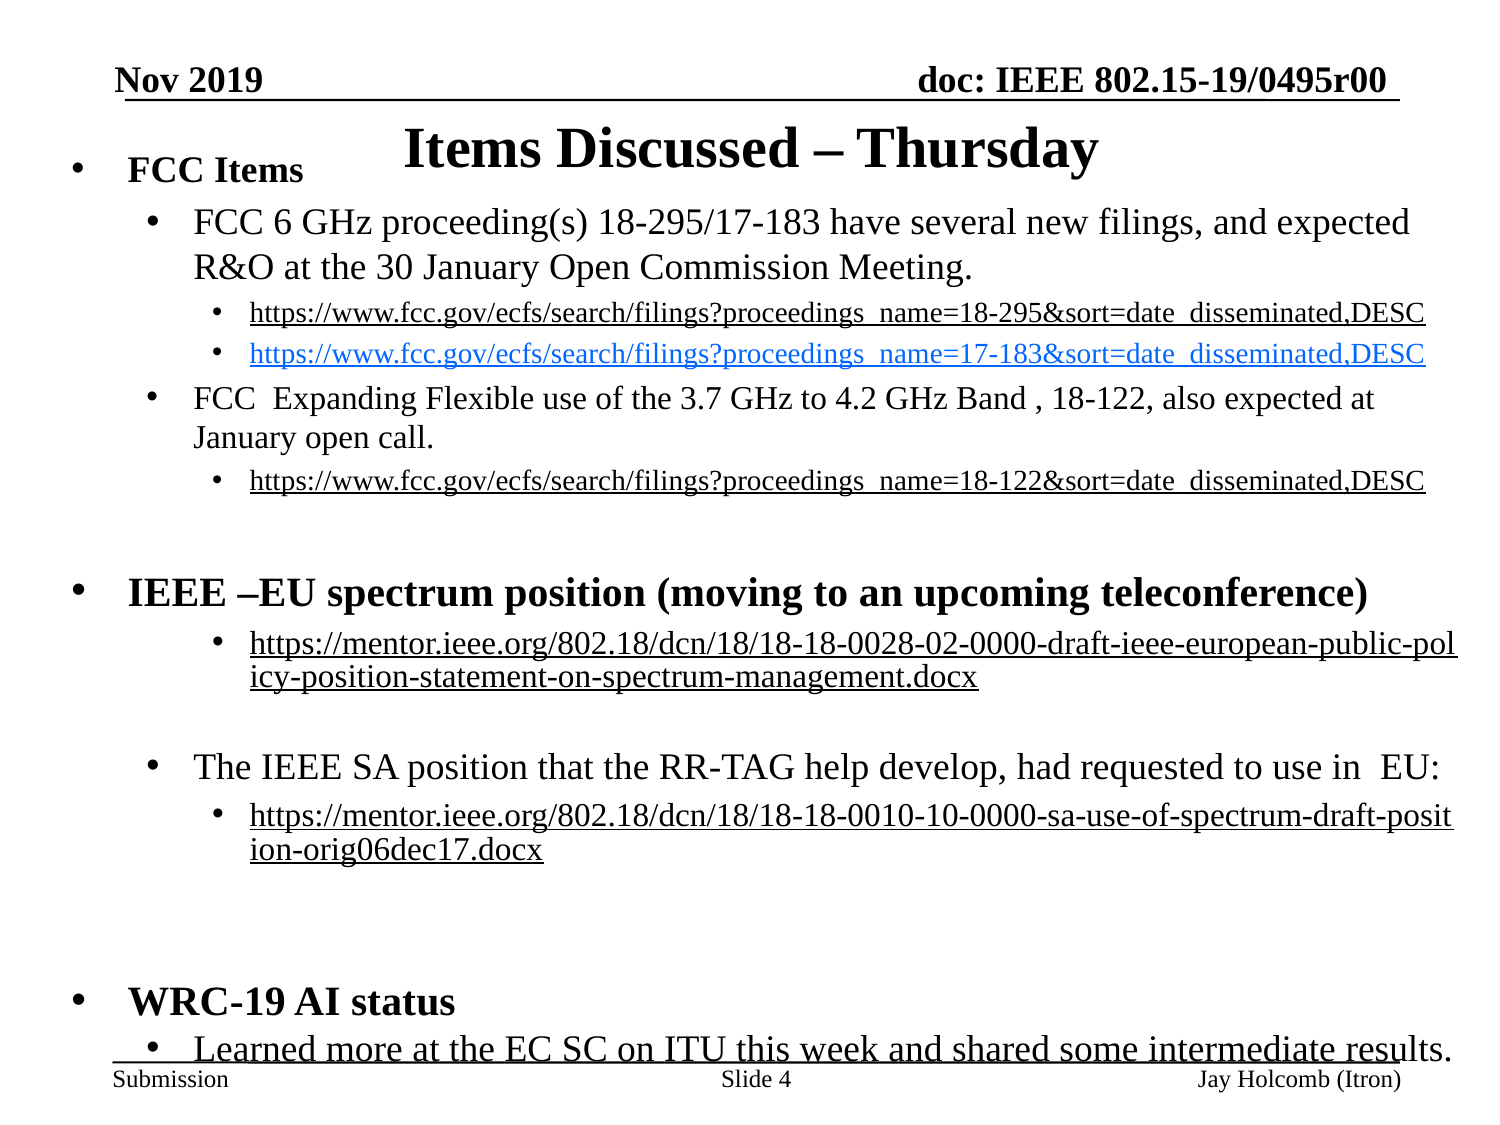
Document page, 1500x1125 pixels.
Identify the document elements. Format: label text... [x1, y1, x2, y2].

footer Jay Holcomb (Itron) [1194, 1061, 1402, 1093]
title Items Discussed – Thursday [114, 99, 1390, 137]
list FCC Items FCC 6 GHz proceeding(s) 18-295/17-183 have several new filings, and expected R&O at the 30 January Open Commission Meeting. https://www.fcc.gov/ecfs/search/filings?proceedings_name=18-295&sort=date_disseminated,DESC https://www.fcc.gov/ecfs/search/filings?proceedings_name=17-183&sort=date_disseminated,DESC FCC Expanding Flexible use of the 3.7 GHz to 4.2 GHz Band , 18-122, also expected at January open call. https://www.fcc.gov/ecfs/search/filings?proceedings_name=18-122&sort=date_disseminated,DESC IEEE –EU spectrum position (moving to an upcoming teleconference) https://mentor.ieee.org/802.18/dcn/18/18-18-0028-02-0000-draft-ieee-european-public-policy-position-statement-on-spectrum-management.docx The IEEE SA position that the RR-TAG help develop, had requested to use in EU: https://mentor.ieee.org/802.18/dcn/18/18-18-0010-10-0000-sa-use-of-spectrum-draft-position-orig06dec17.docx WRC-19 AI status Learned more at the EC SC on ITU this week and shared some intermediate results. [56, 137, 1476, 1063]
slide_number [114, 54, 265, 101]
slide_number Slide 4 [712, 1061, 800, 1093]
